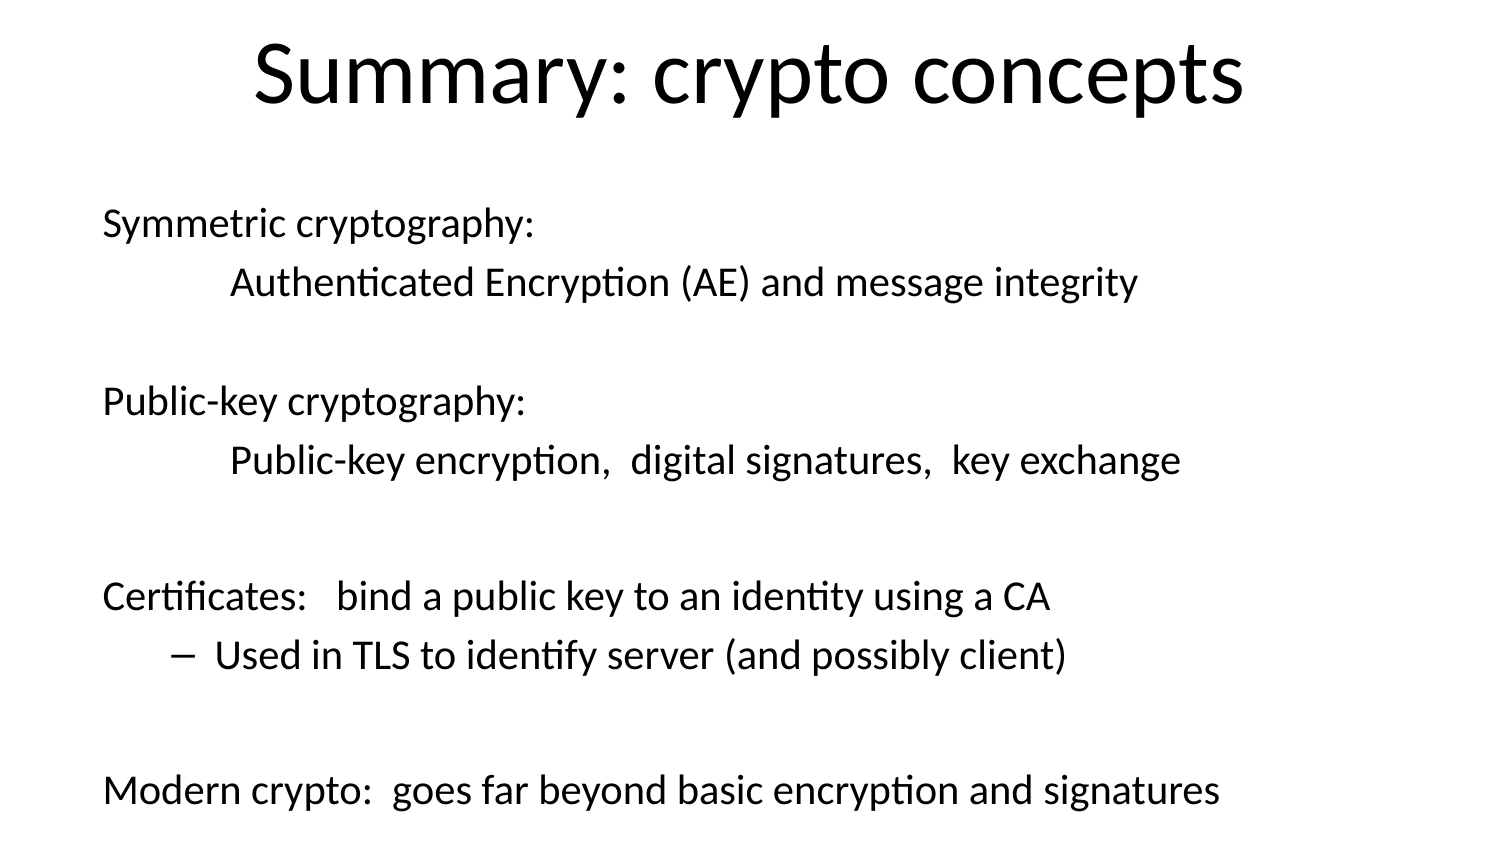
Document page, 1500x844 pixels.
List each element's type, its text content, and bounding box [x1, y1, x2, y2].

list Symmetric cryptography: Authenticated Encryption (AE) and message integrity Public-key cryptography: Public-key encryption, digital signatures, key exchange Certificates: bind a public key to an identity using a CA Used in TLS to identify server (and possibly client) Modern crypto: goes far beyond basic encryption and signatures [87, 187, 1500, 822]
title Summary: crypto concepts [75, 0, 1425, 138]
